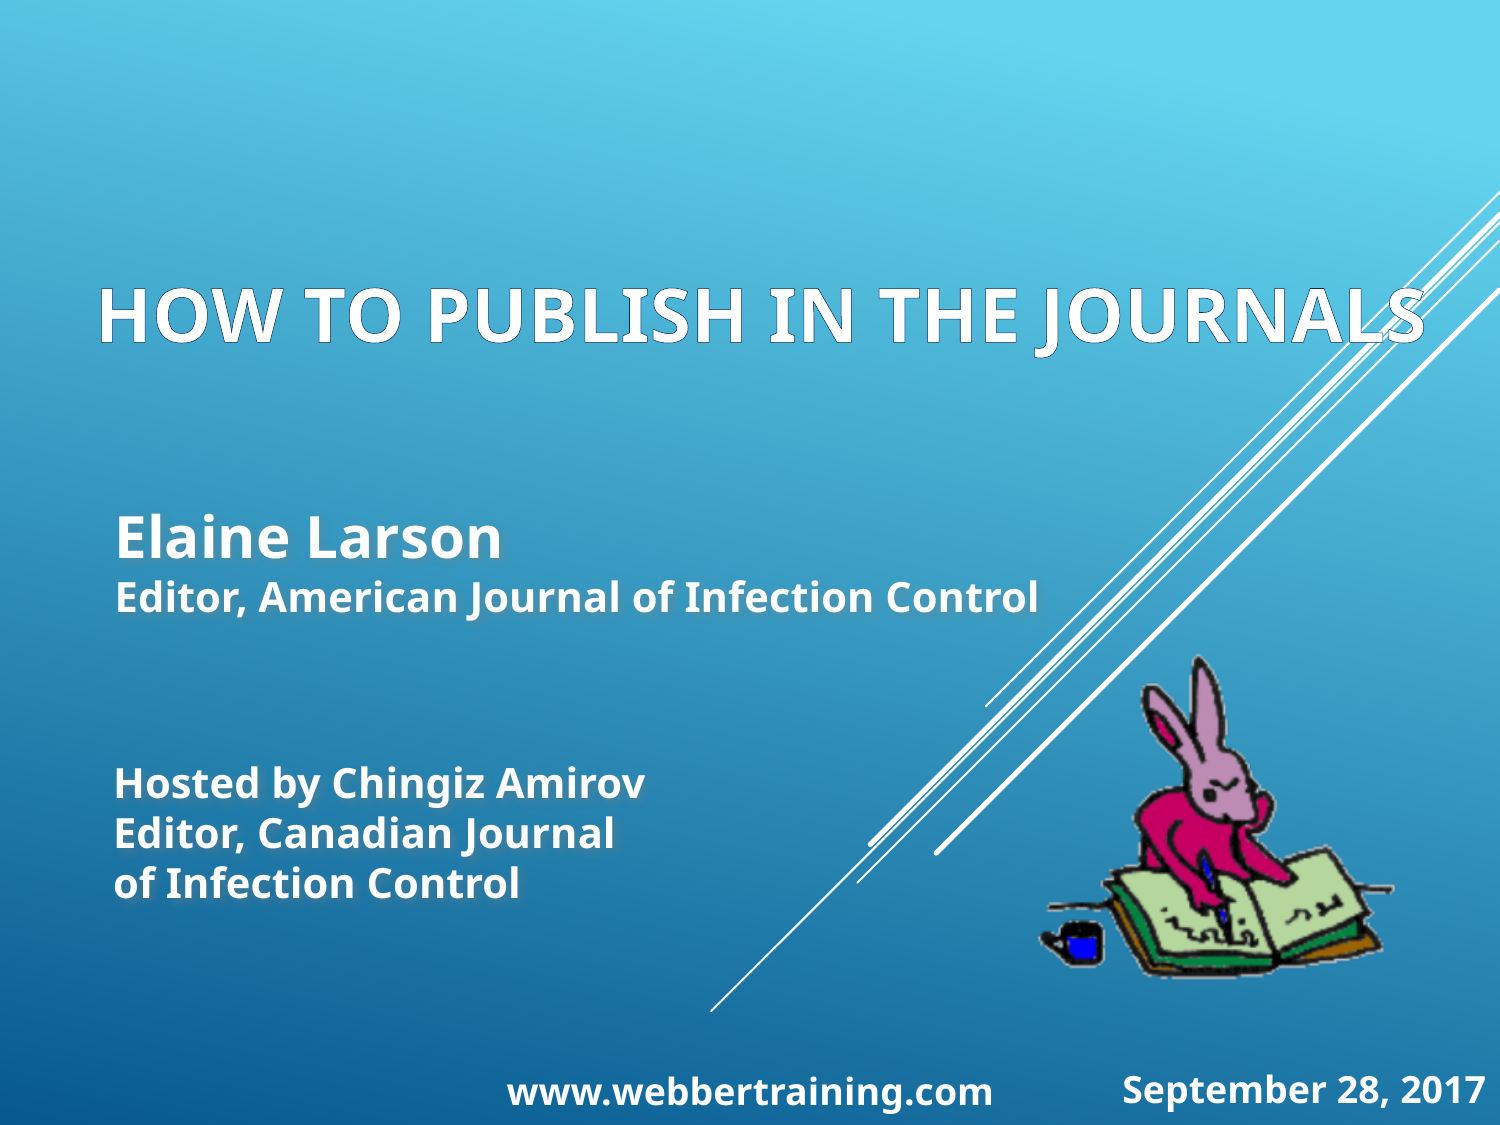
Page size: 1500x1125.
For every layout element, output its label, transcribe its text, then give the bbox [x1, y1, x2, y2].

picture [1003, 628, 1448, 1018]
title How to publish in the journals [62, 142, 1461, 365]
text_box Hosted by Chingiz Amirov Editor, Canadian Journal of Infection Control [98, 749, 750, 901]
text_box www.webbertraining.com [491, 1060, 1010, 1121]
text_box September 28, 2017 [1107, 1059, 1500, 1119]
text_box Elaine Larson Editor, American Journal of Infection Control [99, 492, 1086, 644]
